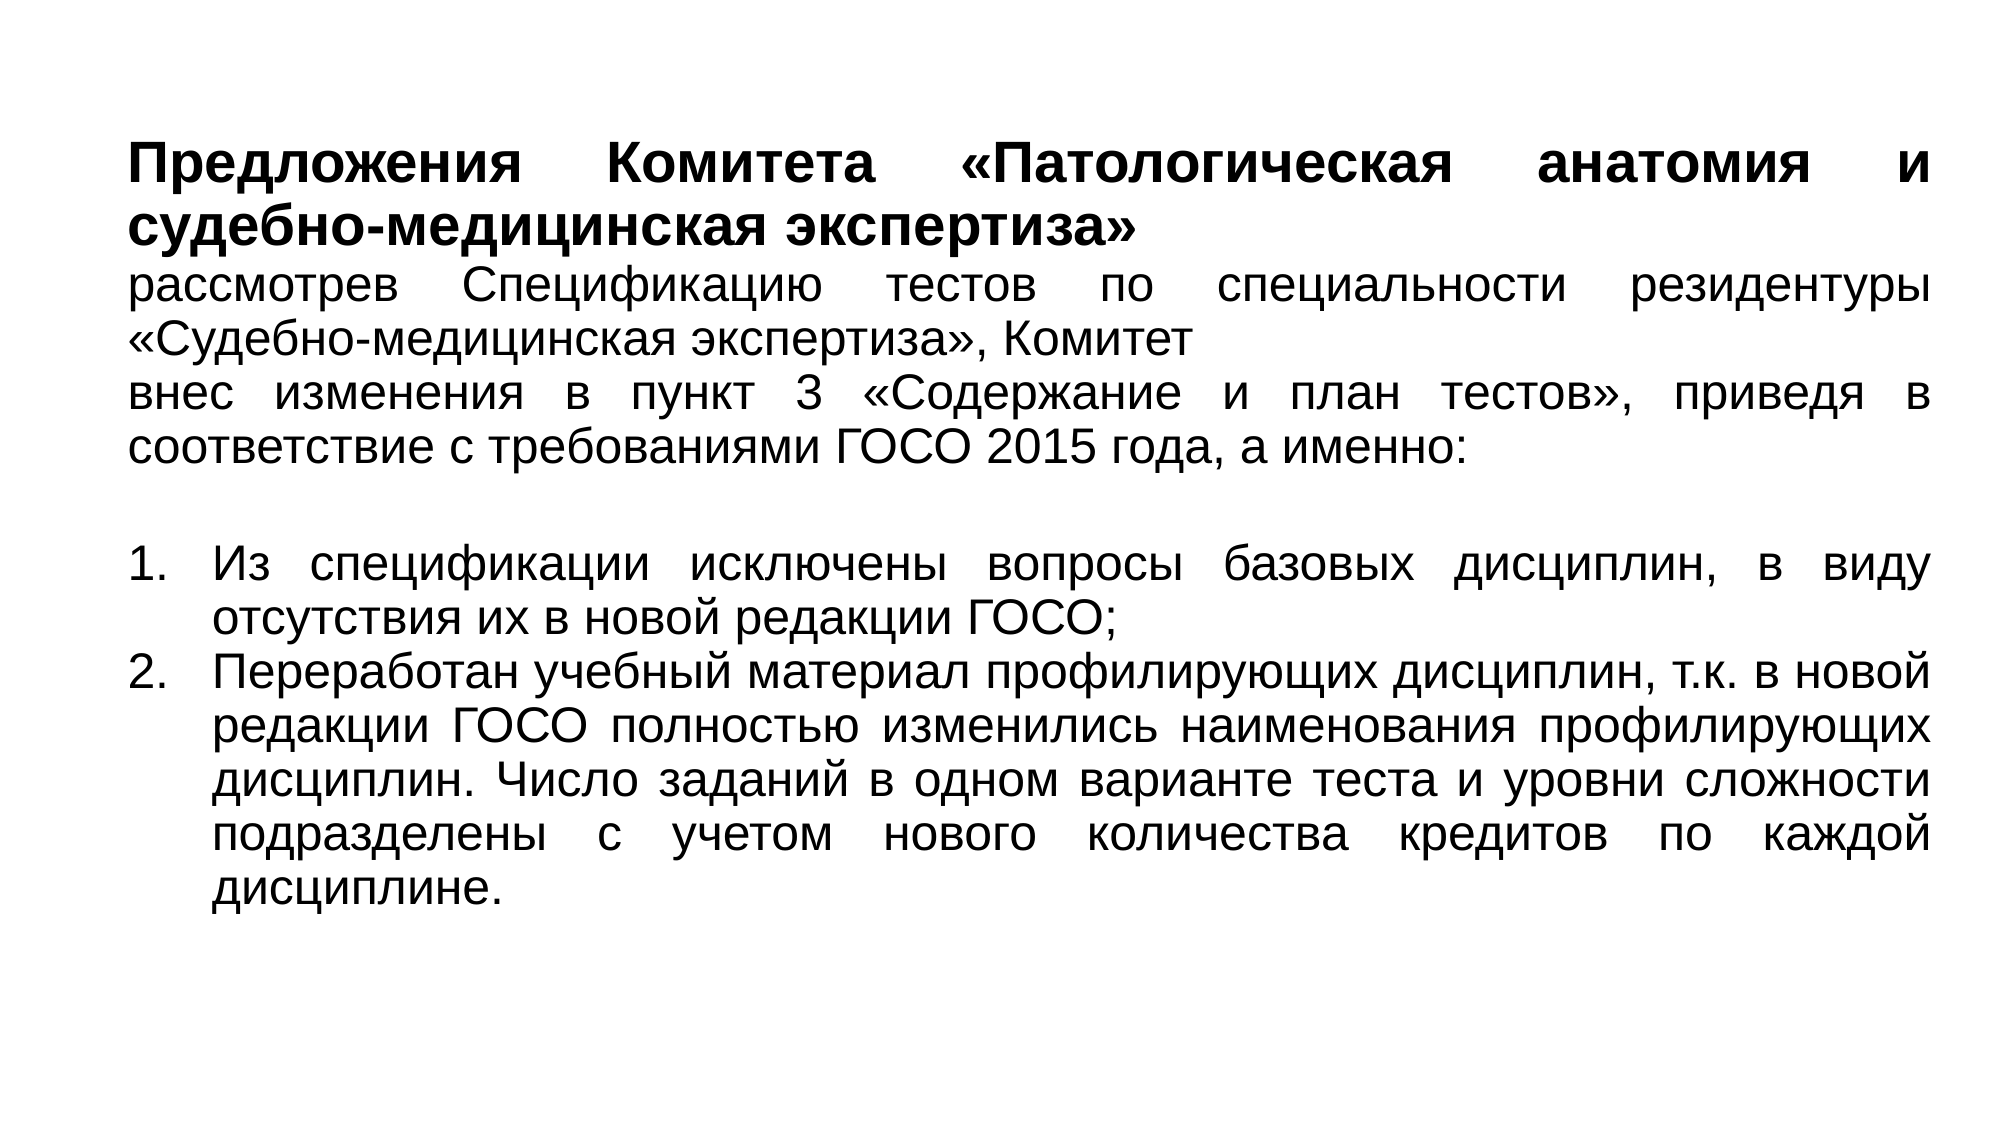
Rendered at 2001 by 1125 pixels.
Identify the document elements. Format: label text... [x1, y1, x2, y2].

text_box Предложения Комитета «Патологическая анатомия и судебно-медицинская экспертиза» рассмотрев Спецификацию тестов по специальности резидентуры «Судебно-медицинская экспертиза», Комитет внес изменения в пункт 3 «Содержание и план тестов», приведя в соответствие с требованиями ГОСО 2015 года, а именно: Из спецификации исключены вопросы базовых дисциплин, в виду отсутствия их в новой редакции ГОСО; Переработан учебный материал профилирующих дисциплин, т.к. в новой редакции ГОСО полностью изменились наименования профилирующих дисциплин. Число заданий в одном варианте теста и уровни сложности подразделены с учетом нового количества кредитов по каждой дисциплине. [112, 29, 1947, 923]
